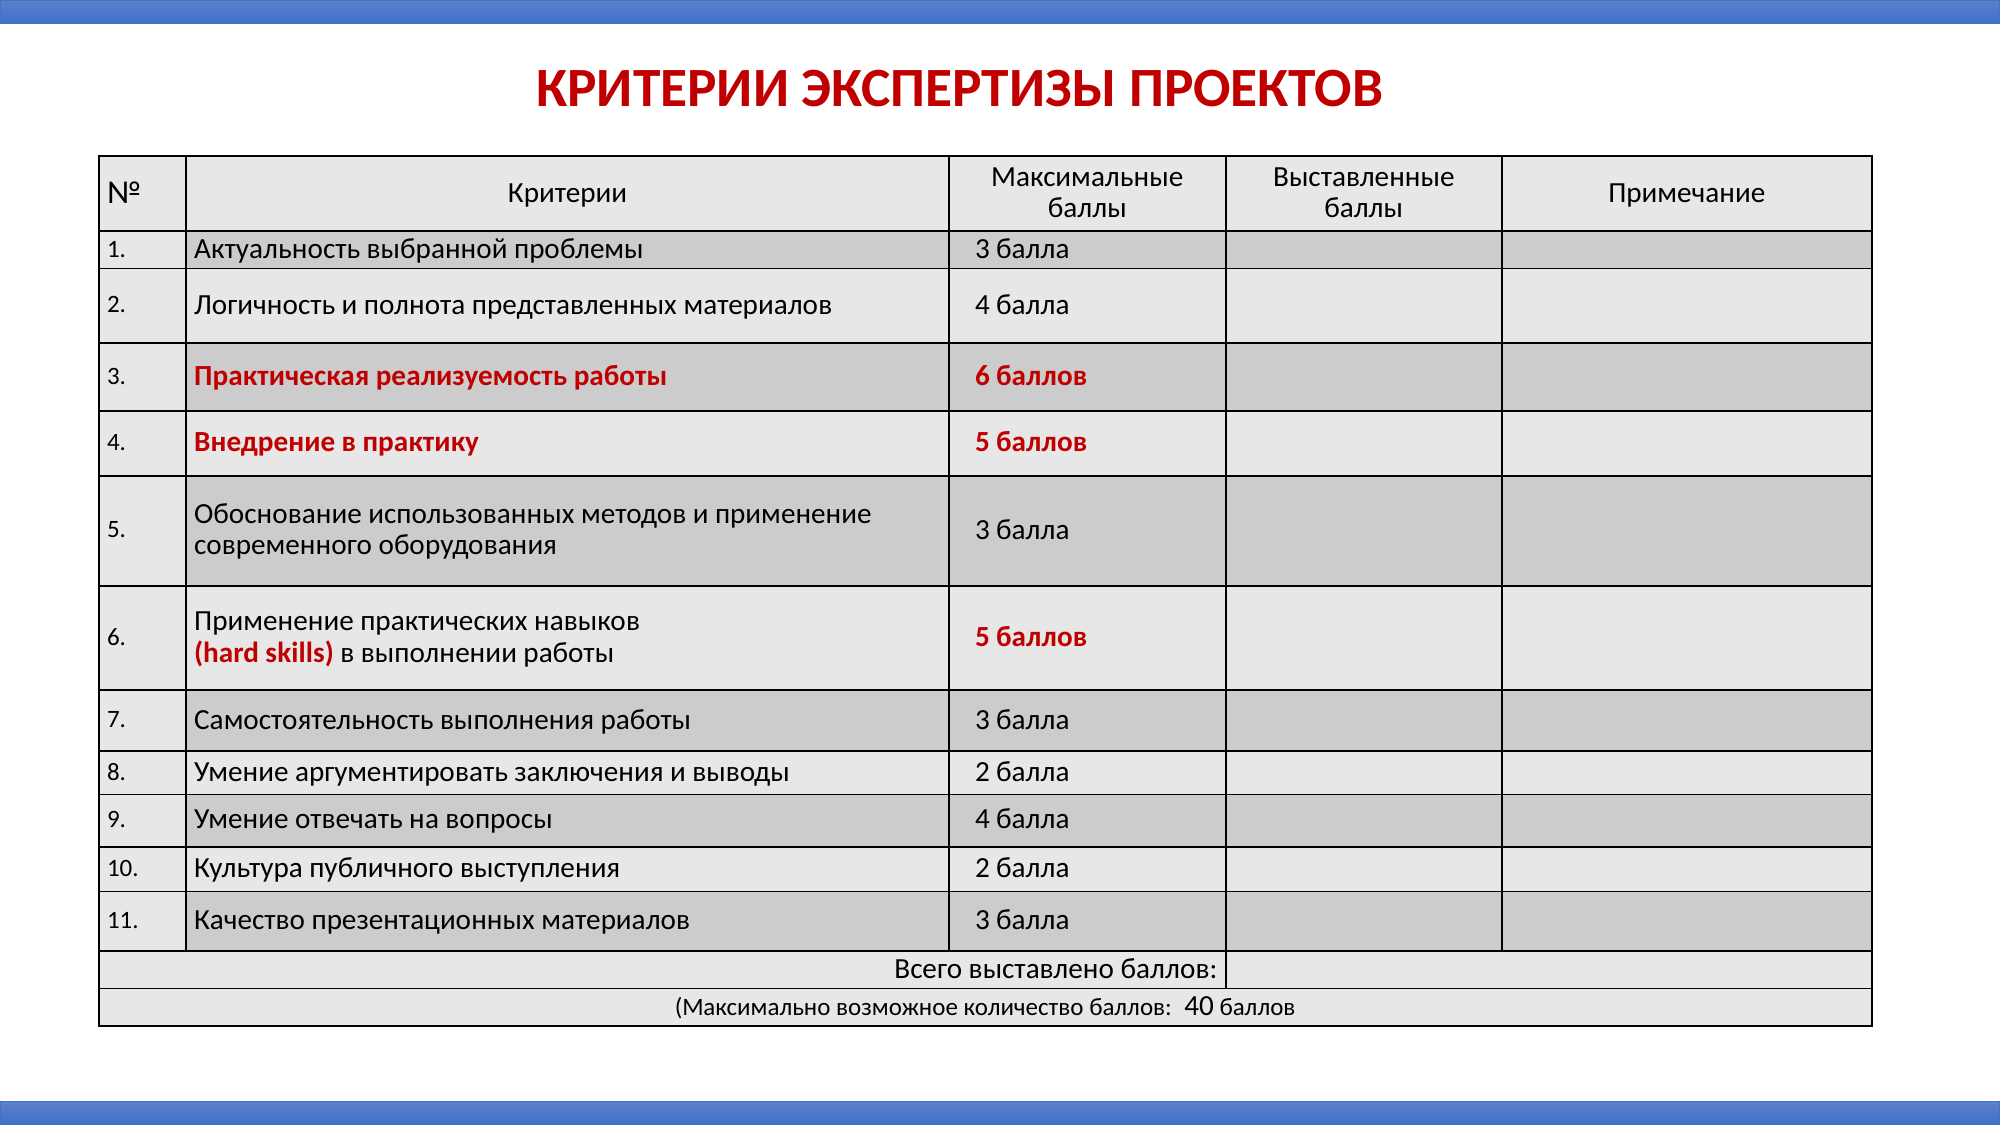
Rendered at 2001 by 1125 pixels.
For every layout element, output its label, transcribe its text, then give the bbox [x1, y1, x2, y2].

table_cell Обоснование использованных методов и применение современного оборудования [187, 477, 948, 585]
table_cell 6. [100, 587, 185, 689]
table_cell Культура публичного выступления [187, 848, 948, 891]
table_cell 5 баллов [950, 587, 1225, 689]
table_cell 9. [100, 795, 185, 846]
table_cell [1227, 232, 1501, 268]
table_cell [1227, 412, 1501, 475]
table_cell Применение практических навыков (hard skills) в выполнении работы [187, 587, 948, 689]
table_header Критерии [187, 157, 948, 230]
table_cell [1227, 269, 1501, 342]
table_cell [1227, 848, 1501, 891]
table_cell Актуальность выбранной проблемы [187, 232, 948, 268]
table_cell 5 баллов [950, 412, 1225, 475]
table_cell 11. [100, 892, 185, 950]
table_header Примечание [1503, 157, 1871, 230]
table_cell [1227, 752, 1501, 794]
table_cell [1503, 752, 1871, 794]
table_cell [1503, 232, 1871, 268]
table_cell 6 баллов [950, 344, 1225, 410]
table_header № [100, 157, 185, 230]
table_cell [1227, 587, 1501, 689]
table_cell [1503, 269, 1871, 342]
table_cell Умение отвечать на вопросы [187, 795, 948, 846]
table_cell 3 балла [950, 232, 1225, 268]
table_cell Внедрение в практику [187, 412, 948, 475]
table_cell 2 балла [950, 848, 1225, 891]
table_cell [1503, 587, 1871, 689]
table_cell [1503, 412, 1871, 475]
table_cell (Максимально возможное количество баллов: 40 баллов [100, 989, 1871, 1025]
table_cell [1503, 344, 1871, 410]
table_cell [1227, 795, 1501, 846]
table_cell 10. [100, 848, 185, 891]
table_cell Логичность и полнота представленных материалов [187, 269, 948, 342]
text_box [0, 142, 2000, 1037]
table_cell Всего выставлено баллов: [100, 952, 1225, 988]
table_cell 8. [100, 752, 185, 794]
table_cell 4 балла [950, 795, 1225, 846]
table_cell [1227, 477, 1501, 585]
table_cell [1503, 848, 1871, 891]
table_header Выставленные баллы [1227, 157, 1501, 230]
table_cell Качество презентационных материалов [187, 892, 948, 950]
table_cell 2. [100, 269, 185, 342]
table_cell Практическая реализуемость работы [187, 344, 948, 410]
table_cell [1227, 892, 1501, 950]
table_header Максимальные баллы [950, 157, 1225, 230]
table_cell 3 балла [950, 691, 1225, 750]
table_cell 7. [100, 691, 185, 750]
table_cell 3 балла [950, 477, 1225, 585]
text_box [0, 1101, 2000, 1125]
table_cell 3. [100, 344, 185, 410]
table_cell [1503, 892, 1871, 950]
table_cell [1227, 952, 1871, 988]
table_cell [1503, 795, 1871, 846]
table_cell 2 балла [950, 752, 1225, 794]
table_cell [1503, 477, 1871, 585]
table_cell 4. [100, 412, 185, 475]
table_cell Умение аргументировать заключения и выводы [187, 752, 948, 794]
table_cell [1227, 691, 1501, 750]
text_box КРИТЕРИИ ЭКСПЕРТИЗЫ ПРОЕКТОВ [236, 43, 1685, 126]
table_cell Самостоятельность выполнения работы [187, 691, 948, 750]
table_cell [1227, 344, 1501, 410]
table_cell 5. [100, 477, 185, 585]
table_cell 3 балла [950, 892, 1225, 950]
text_box [0, 0, 2000, 24]
table_cell 4 балла [950, 269, 1225, 342]
table_cell [1503, 691, 1871, 750]
table_cell 1. [100, 232, 185, 268]
